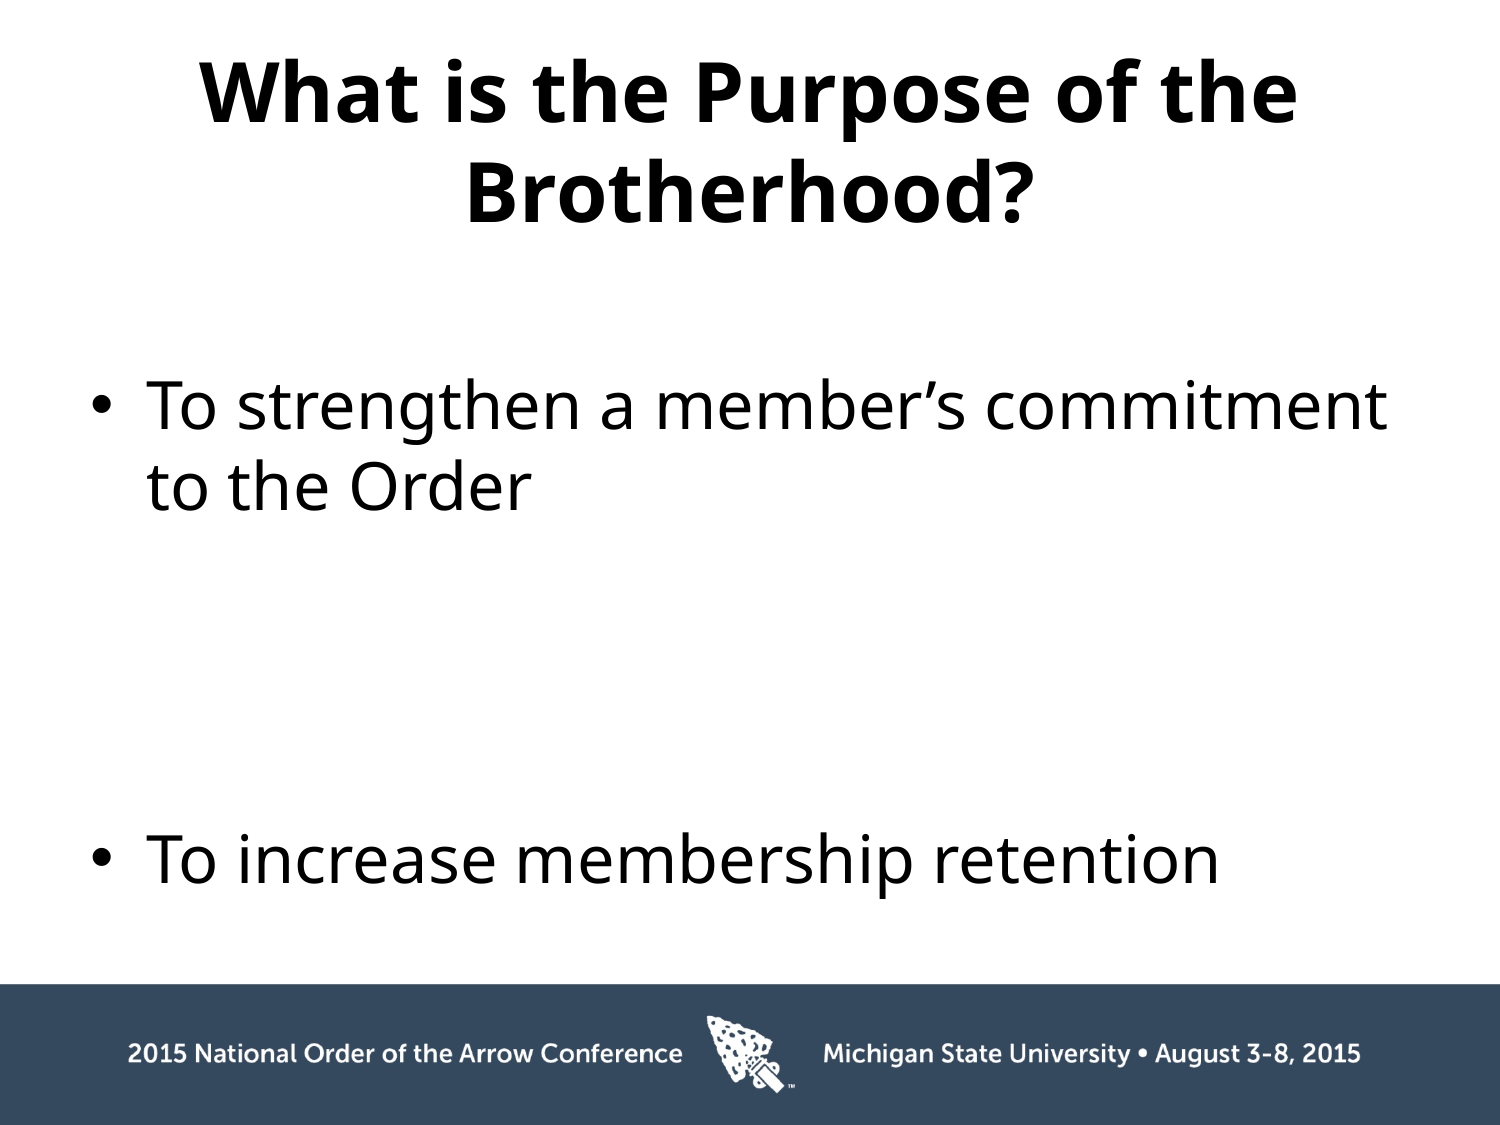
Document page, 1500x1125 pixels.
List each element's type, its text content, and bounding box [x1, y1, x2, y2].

title What is the Purpose of the Brotherhood? [74, 44, 1426, 233]
picture [0, 0, 1500, 1125]
list To strengthen a member’s commitment to the Order To increase membership retention To increase the amount of service provided to council and community [74, 262, 1426, 1006]
